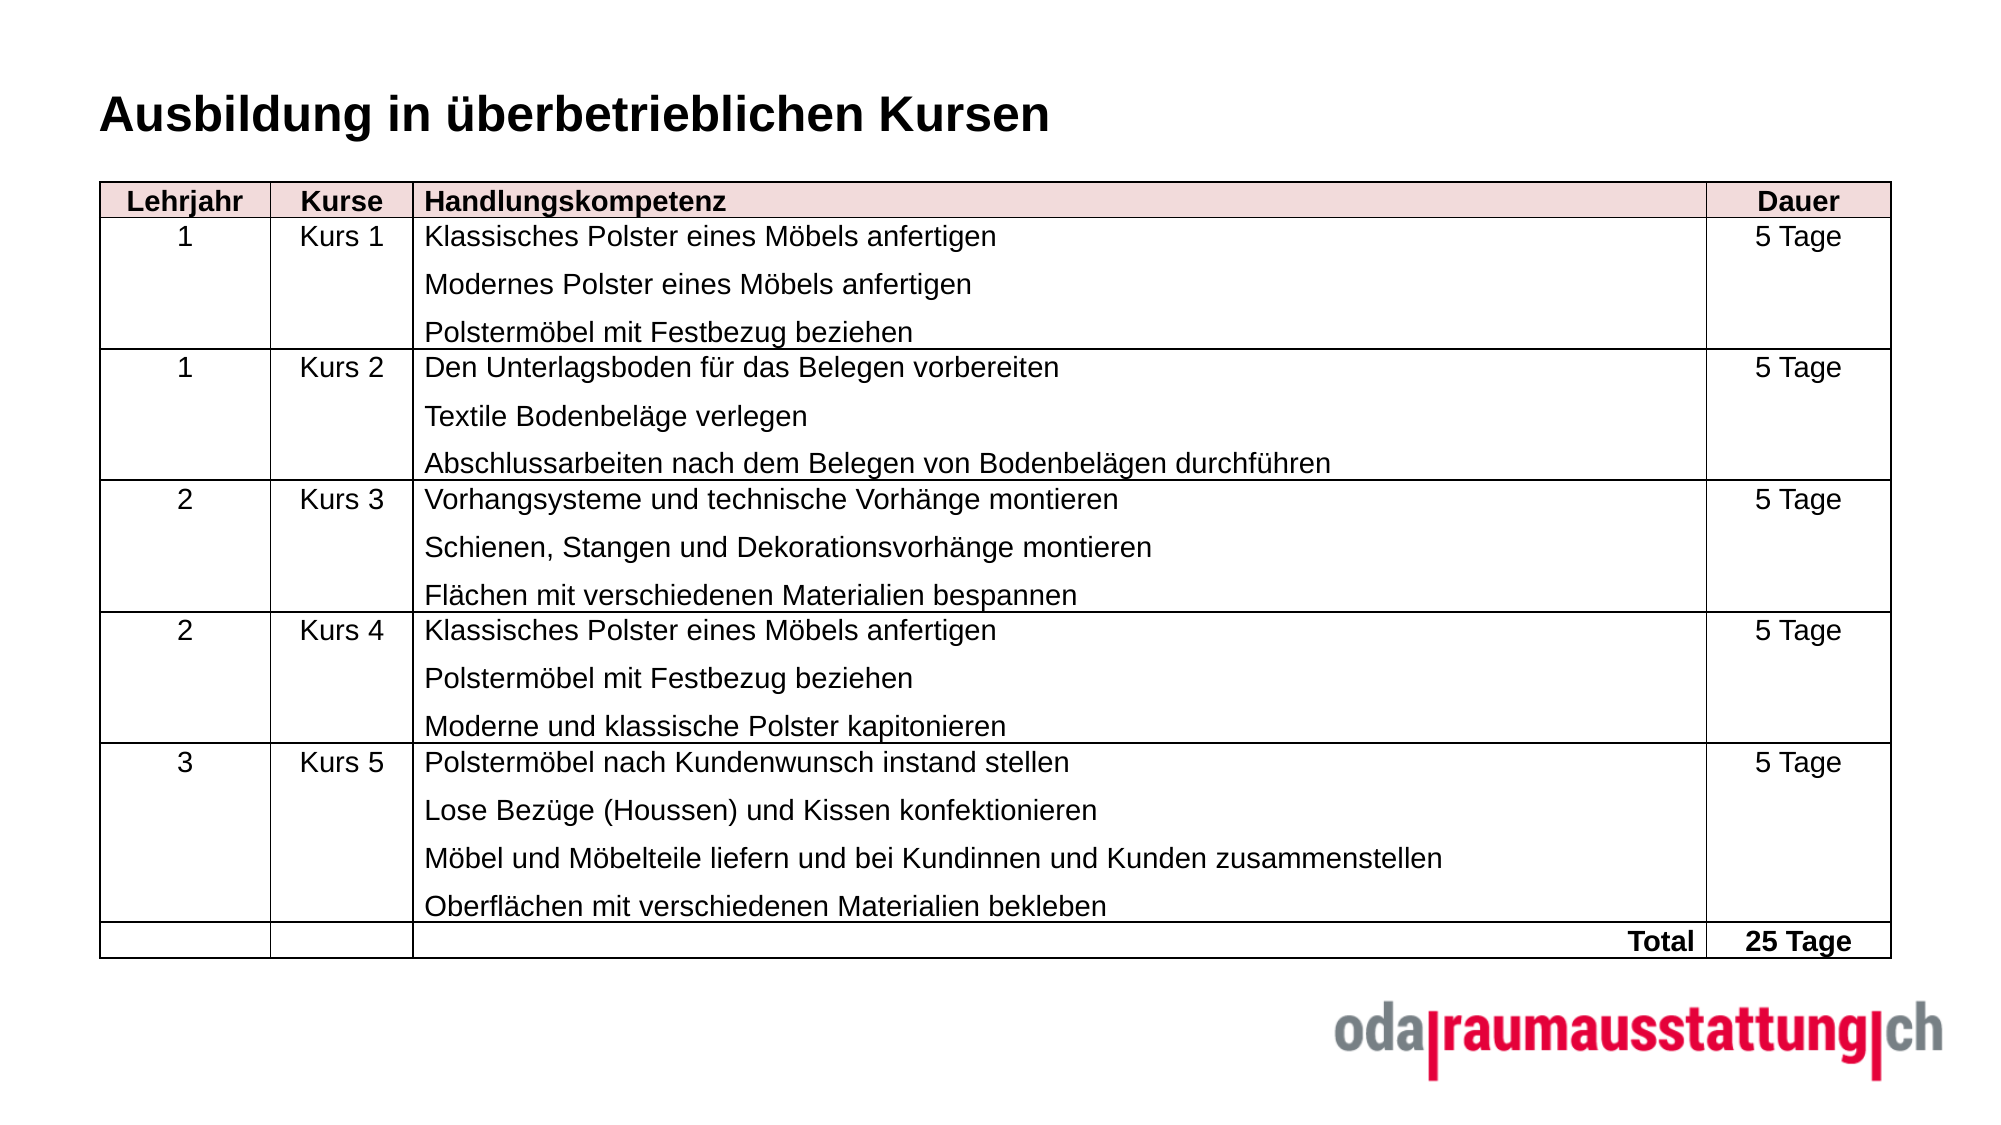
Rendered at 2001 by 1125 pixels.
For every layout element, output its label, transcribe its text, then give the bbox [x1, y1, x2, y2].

table_cell Klassisches Polster eines Möbels anfertigen Modernes Polster eines Möbels anfertigen Polstermöbel mit Festbezug beziehen [414, 218, 1706, 348]
table_header Dauer [1707, 183, 1890, 217]
table_cell 1 [101, 218, 270, 348]
table_cell 5 Tage [1707, 481, 1890, 611]
title Ausbildung in überbetrieblichen Kursen [83, 59, 1964, 171]
table_cell Kurs 1 [271, 218, 412, 348]
table_cell Vorhangsysteme und technische Vorhänge montieren Schienen, Stangen und Dekorationsvorhänge montieren Flächen mit verschiedenen Materialien bespannen [414, 481, 1706, 611]
table_cell 5 Tage [1707, 613, 1890, 742]
table_header Lehrjahr [101, 183, 270, 217]
table_cell Polstermöbel nach Kundenwunsch instand stellen Lose Bezüge (Houssen) und Kissen konfektionieren Möbel und Möbelteile liefern und bei Kundinnen und Kunden zusammenstellen Oberflächen mit verschiedenen Materialien bekleben [414, 744, 1706, 921]
table_header Handlungskompetenz [414, 183, 1706, 217]
table_cell [271, 923, 412, 957]
table_cell Kurs 3 [271, 481, 412, 611]
table_cell [101, 923, 270, 957]
table_cell 5 Tage [1707, 218, 1890, 348]
table_cell 25 Tage [1707, 923, 1890, 957]
table_cell 5 Tage [1707, 744, 1890, 921]
table_cell 3 [101, 744, 270, 921]
table_cell Total [414, 923, 1706, 957]
table_cell 5 Tage [1707, 350, 1890, 479]
table_cell Kurs 2 [271, 350, 412, 479]
table_cell 1 [101, 350, 270, 479]
table_cell Den Unterlagsboden für das Belegen vorbereiten Textile Bodenbeläge verlegen Abschlussarbeiten nach dem Belegen von Bodenbelägen durchführen [414, 350, 1706, 479]
table_cell Kurs 4 [271, 613, 412, 742]
table_cell 2 [101, 613, 270, 742]
table_header Kurse [271, 183, 412, 217]
table_cell Kurs 5 [271, 744, 412, 921]
table_cell 2 [101, 481, 270, 611]
table_cell Klassisches Polster eines Möbels anfertigen Polstermöbel mit Festbezug beziehen Moderne und klassische Polster kapitonieren [414, 613, 1706, 742]
picture [1328, 994, 1949, 1084]
